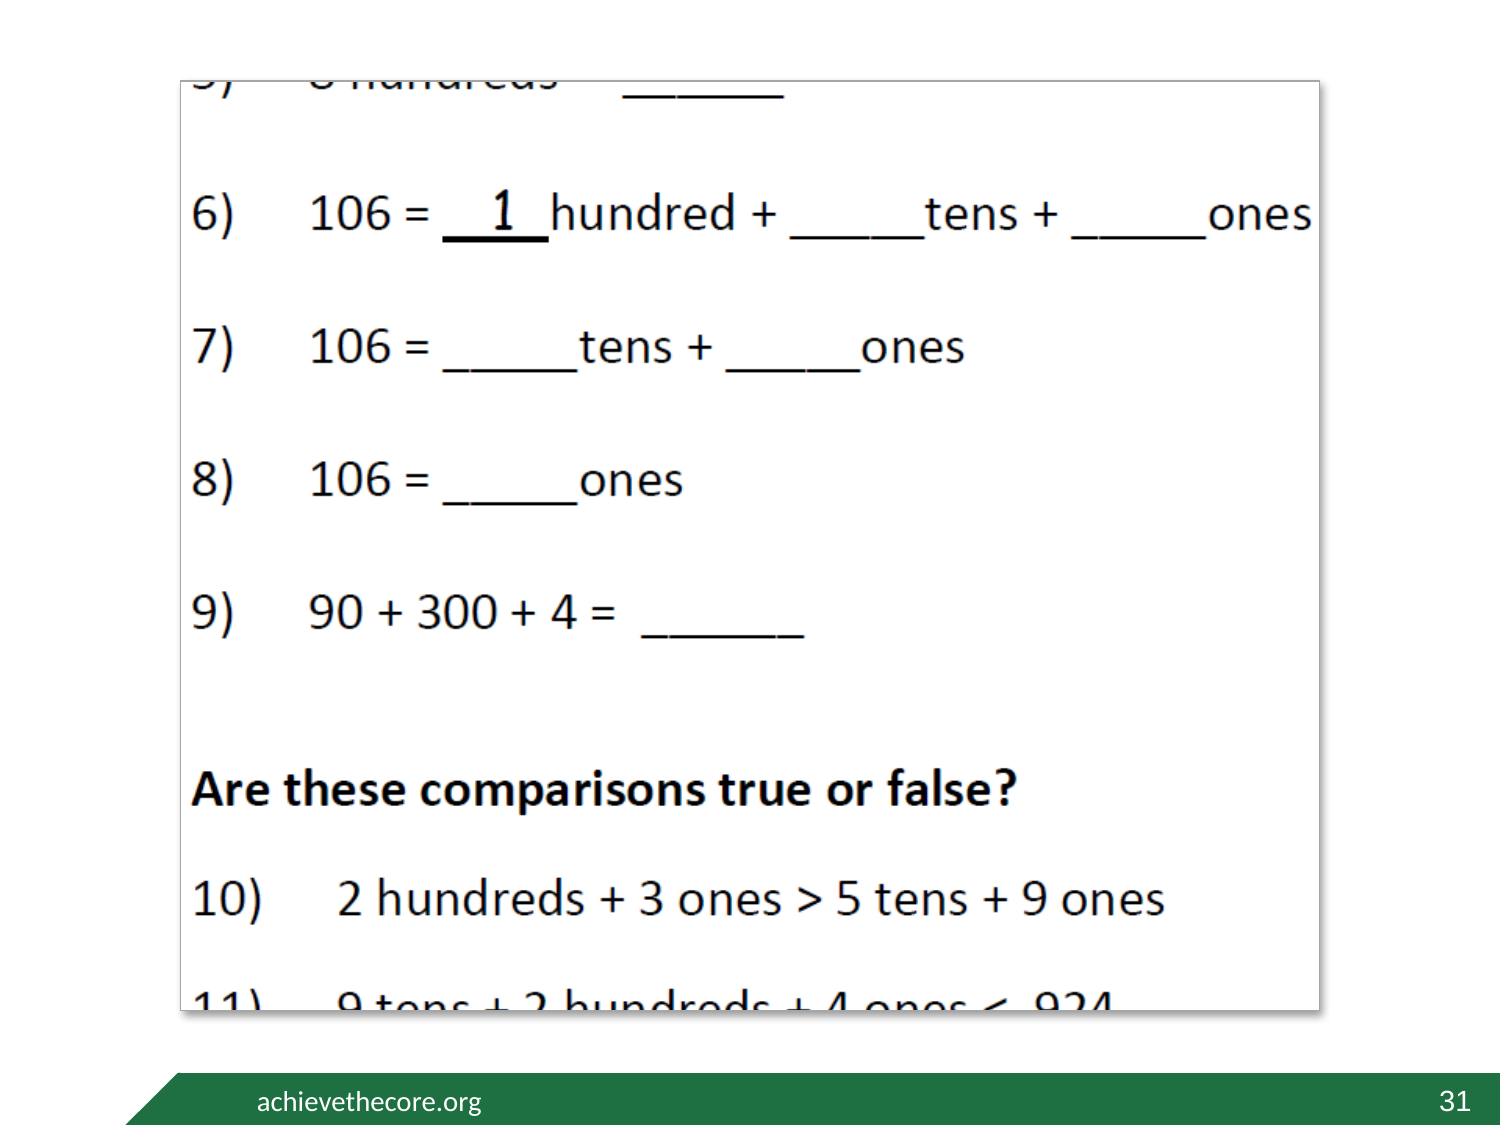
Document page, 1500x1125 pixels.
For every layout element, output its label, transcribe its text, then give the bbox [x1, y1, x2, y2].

slide_number 31 [1136, 1073, 1487, 1125]
text_box [180, 80, 1320, 1011]
